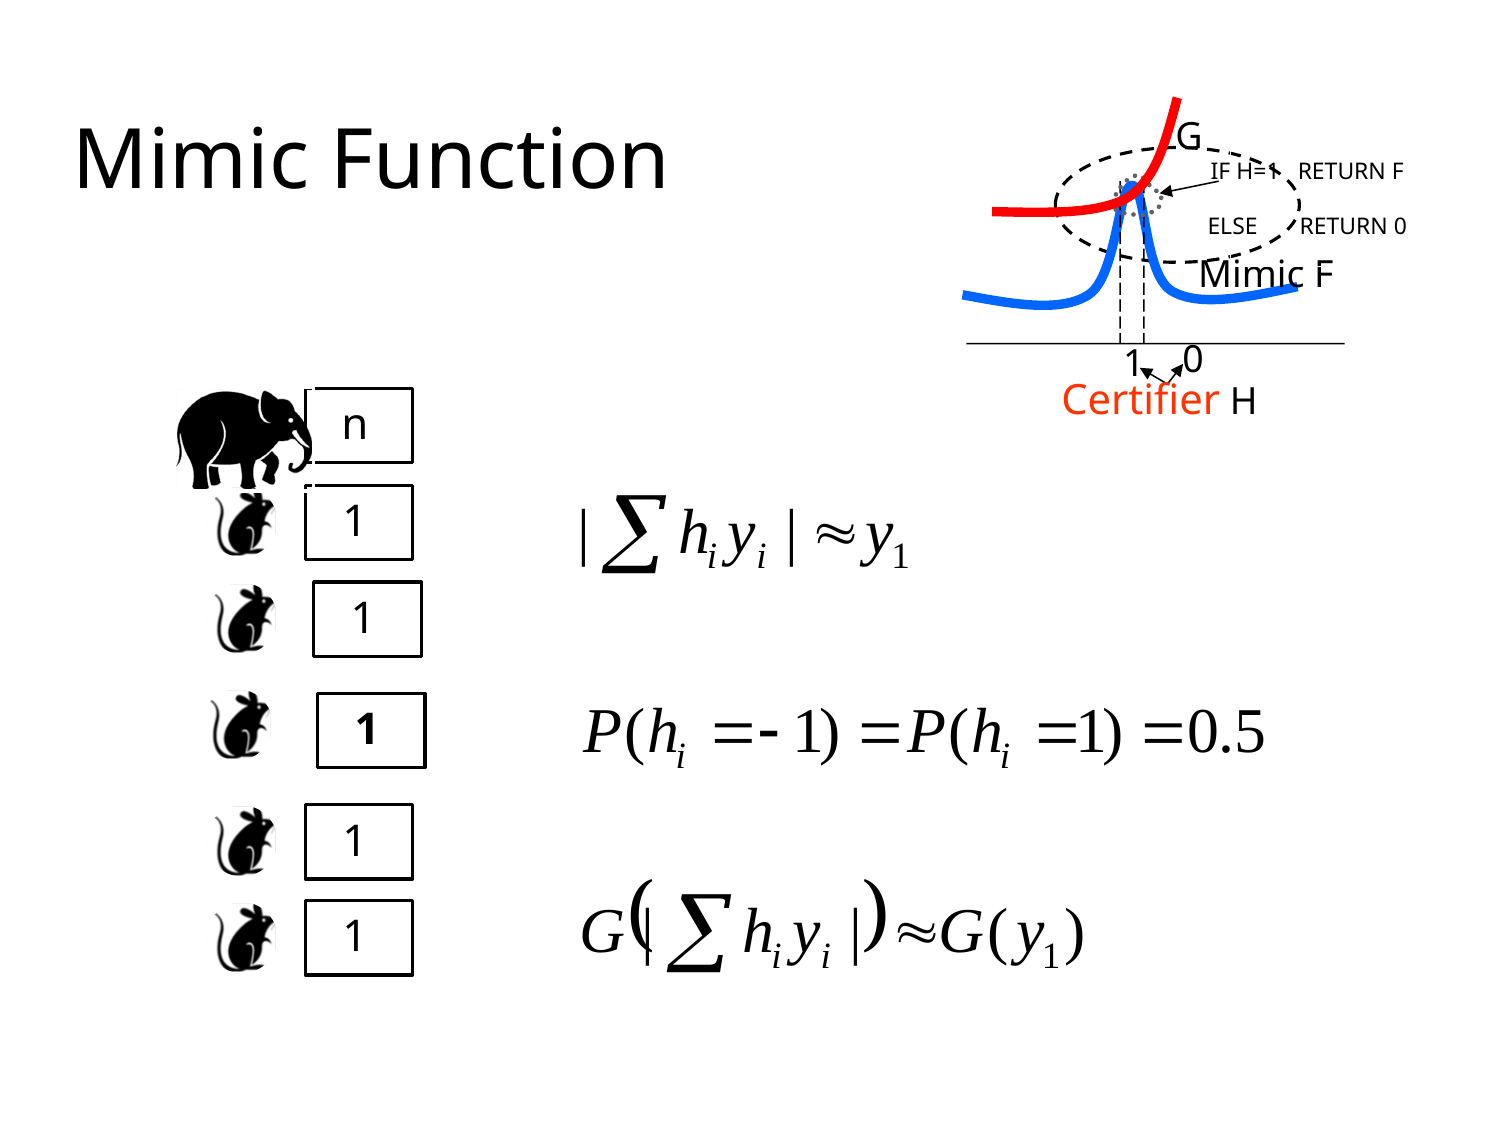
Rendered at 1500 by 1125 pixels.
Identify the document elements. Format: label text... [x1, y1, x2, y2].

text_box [571, 482, 1279, 987]
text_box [162, 387, 426, 976]
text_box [962, 97, 1385, 413]
title Mimic Function [57, 37, 1318, 213]
